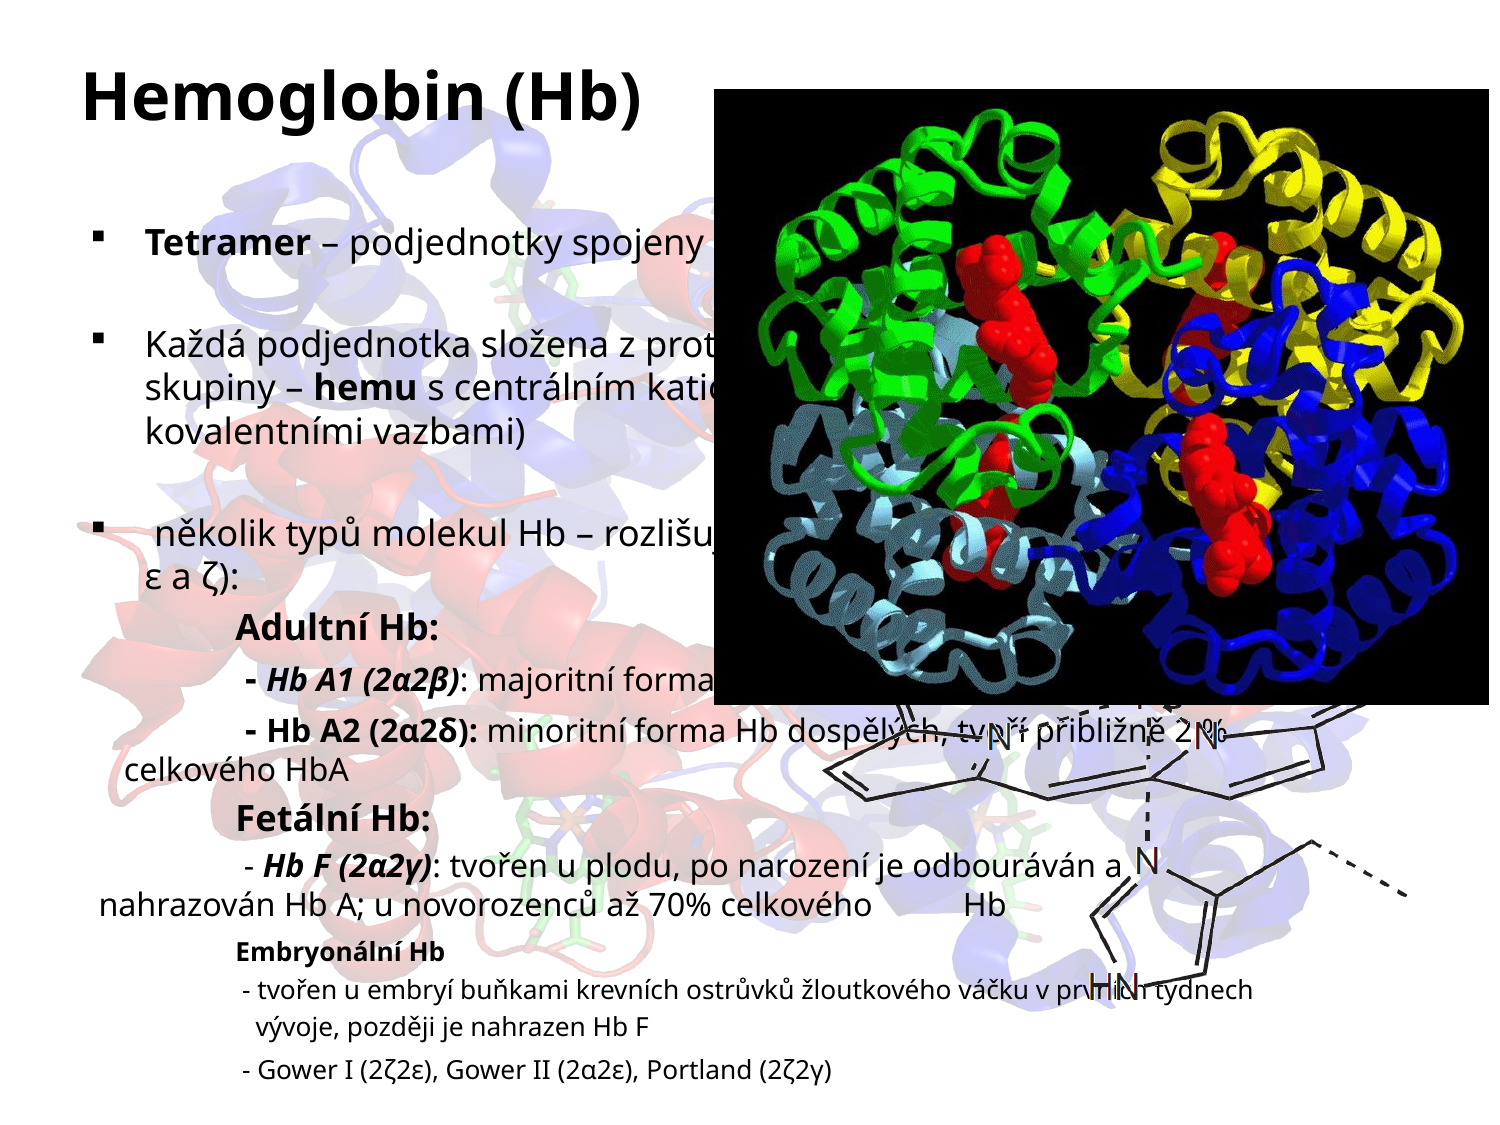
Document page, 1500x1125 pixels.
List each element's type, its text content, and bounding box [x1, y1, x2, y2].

title Hemoglobin (Hb) [64, 0, 1415, 188]
list Tetramer – podjednotky spojeny H-můstky a iontovými vazbami Každá podjednotka složena z proteinové části – globinu a prostetické skupiny – hemu s centrálním kationtem Fe2+ (pevně vázán koordinačně kovalentními vazbami) několik typů molekul Hb – rozlišujeme podle globinových řetězců (α, β, γ, δ, ε a ζ): Adultní Hb: - Hb A1 (2α2β): majoritní forma Hb u dospělých a dětí nad 7 měsíců - Hb A2 (2α2δ): minoritní forma Hb dospělých, tvoří přibližně 2 % celkového HbA Fetální Hb: - Hb F (2α2γ): tvořen u plodu, po narození je odbouráván a nahrazován Hb A; u novorozenců až 70% celkového Hb Embryonální Hb - tvořen u embryí buňkami krevních ostrůvků žloutkového váčku v prvních týdnech vývoje, později je nahrazen Hb F - Gower I (2ζ2ε), Gower II (2α2ε), Portland (2ζ2γ) [75, 160, 1459, 1106]
picture [714, 89, 1500, 1012]
